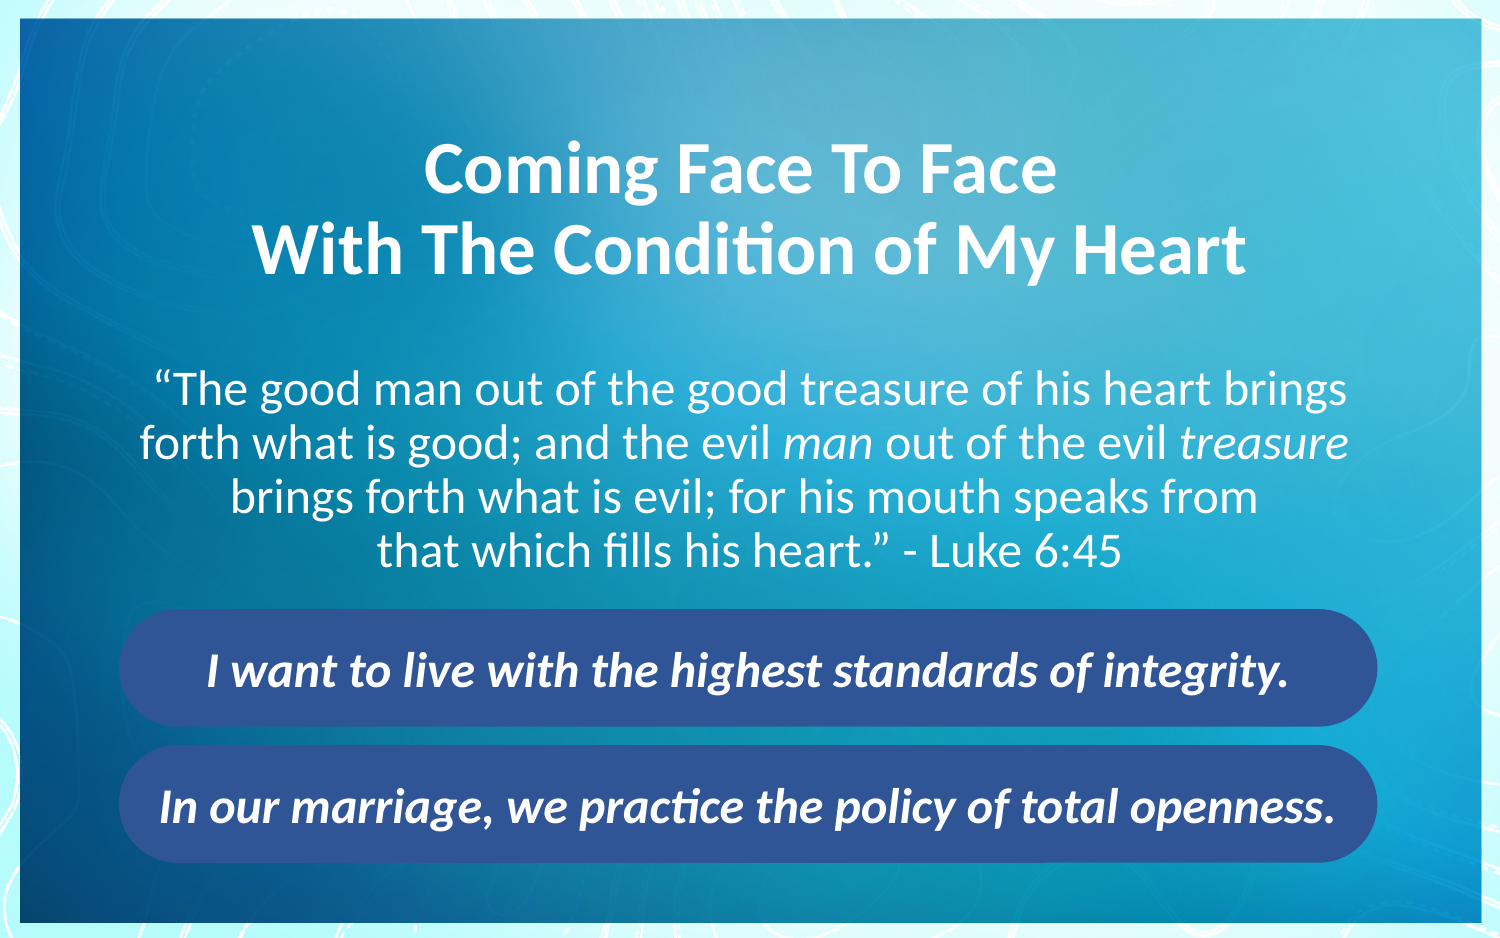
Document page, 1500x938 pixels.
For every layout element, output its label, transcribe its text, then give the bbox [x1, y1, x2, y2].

list “The good man out of the good treasure of his heart brings forth what is good; and the evil man out of the evil treasure brings forth what is evil; for his mouth speaks from that which fills his heart.” - Luke 6:45 [103, 354, 1397, 770]
title Coming Face To Face With The Condition of My Heart [103, 49, 1397, 354]
text_box I want to live with the highest standards of integrity. [117, 608, 1379, 728]
text_box In our marriage, we practice the policy of total openness. [117, 744, 1379, 864]
picture [0, 0, 1500, 938]
